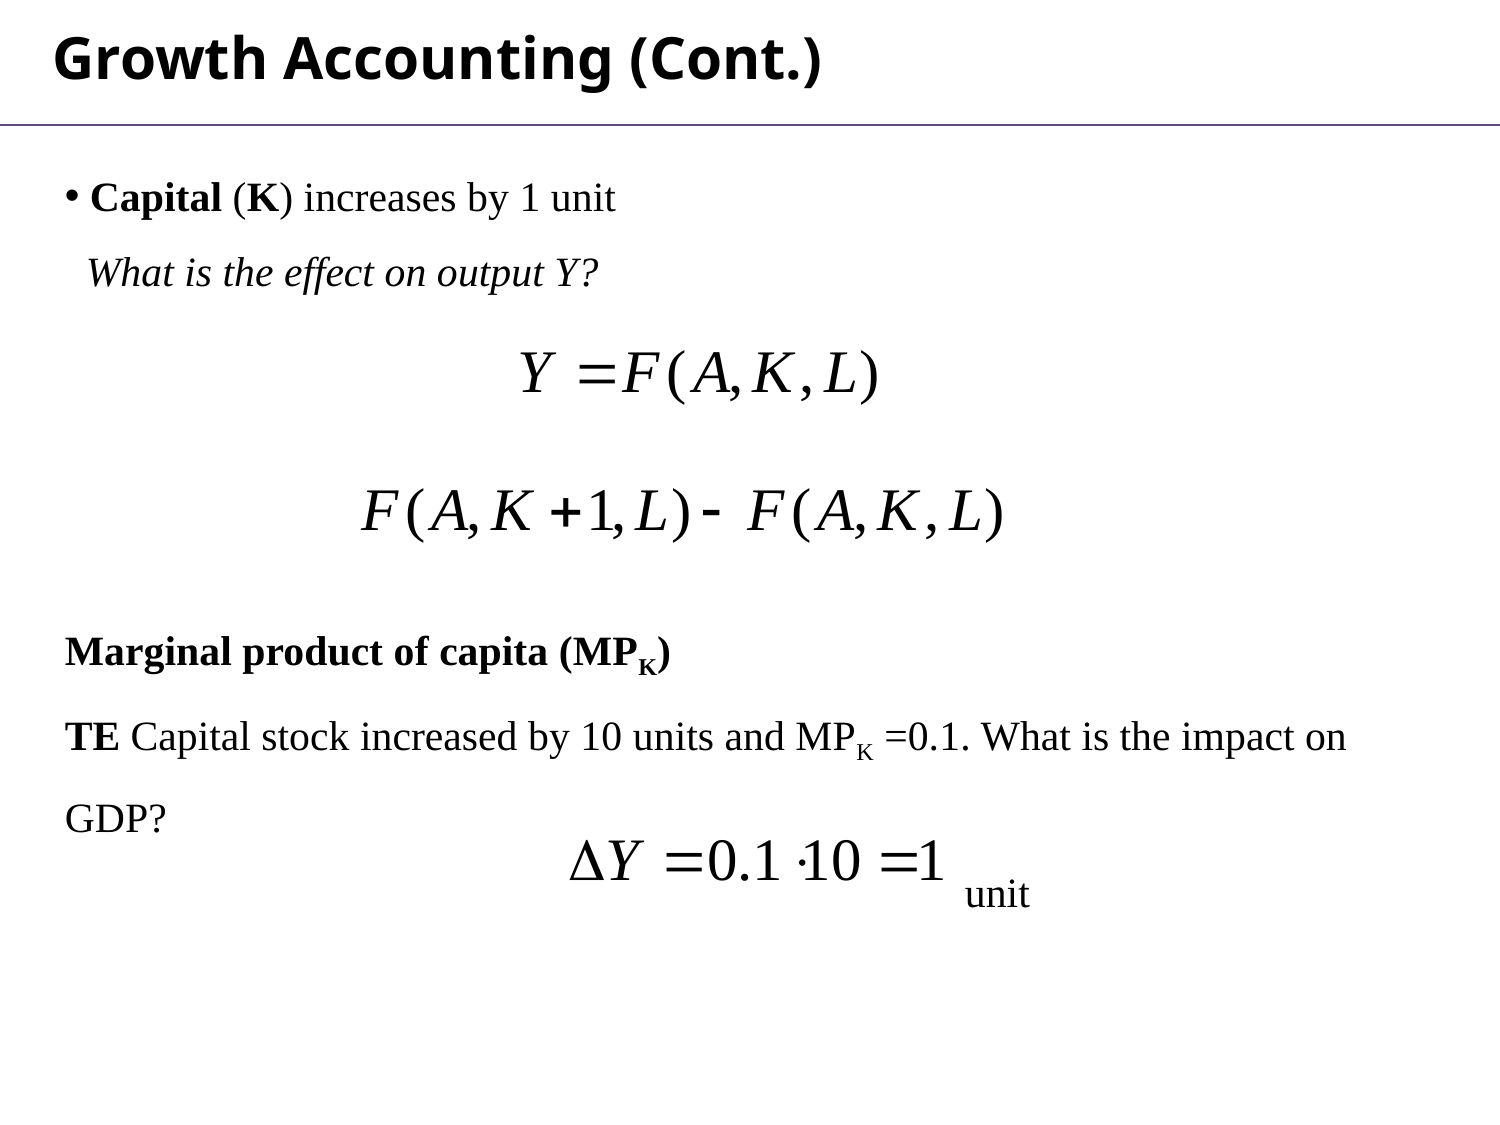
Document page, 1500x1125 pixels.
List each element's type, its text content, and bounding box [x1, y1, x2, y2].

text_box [349, 474, 1016, 556]
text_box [512, 337, 889, 419]
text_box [558, 824, 951, 896]
text_box Capital (K) increases by 1 unit What is the effect on output Y? Marginal product of capita (MPK) TE Capital stock increased by 10 units and MPK =0.1. What is the impact on GDP? unit [50, 137, 1450, 998]
title Growth Accounting (Cont.) [37, 1, 1463, 113]
